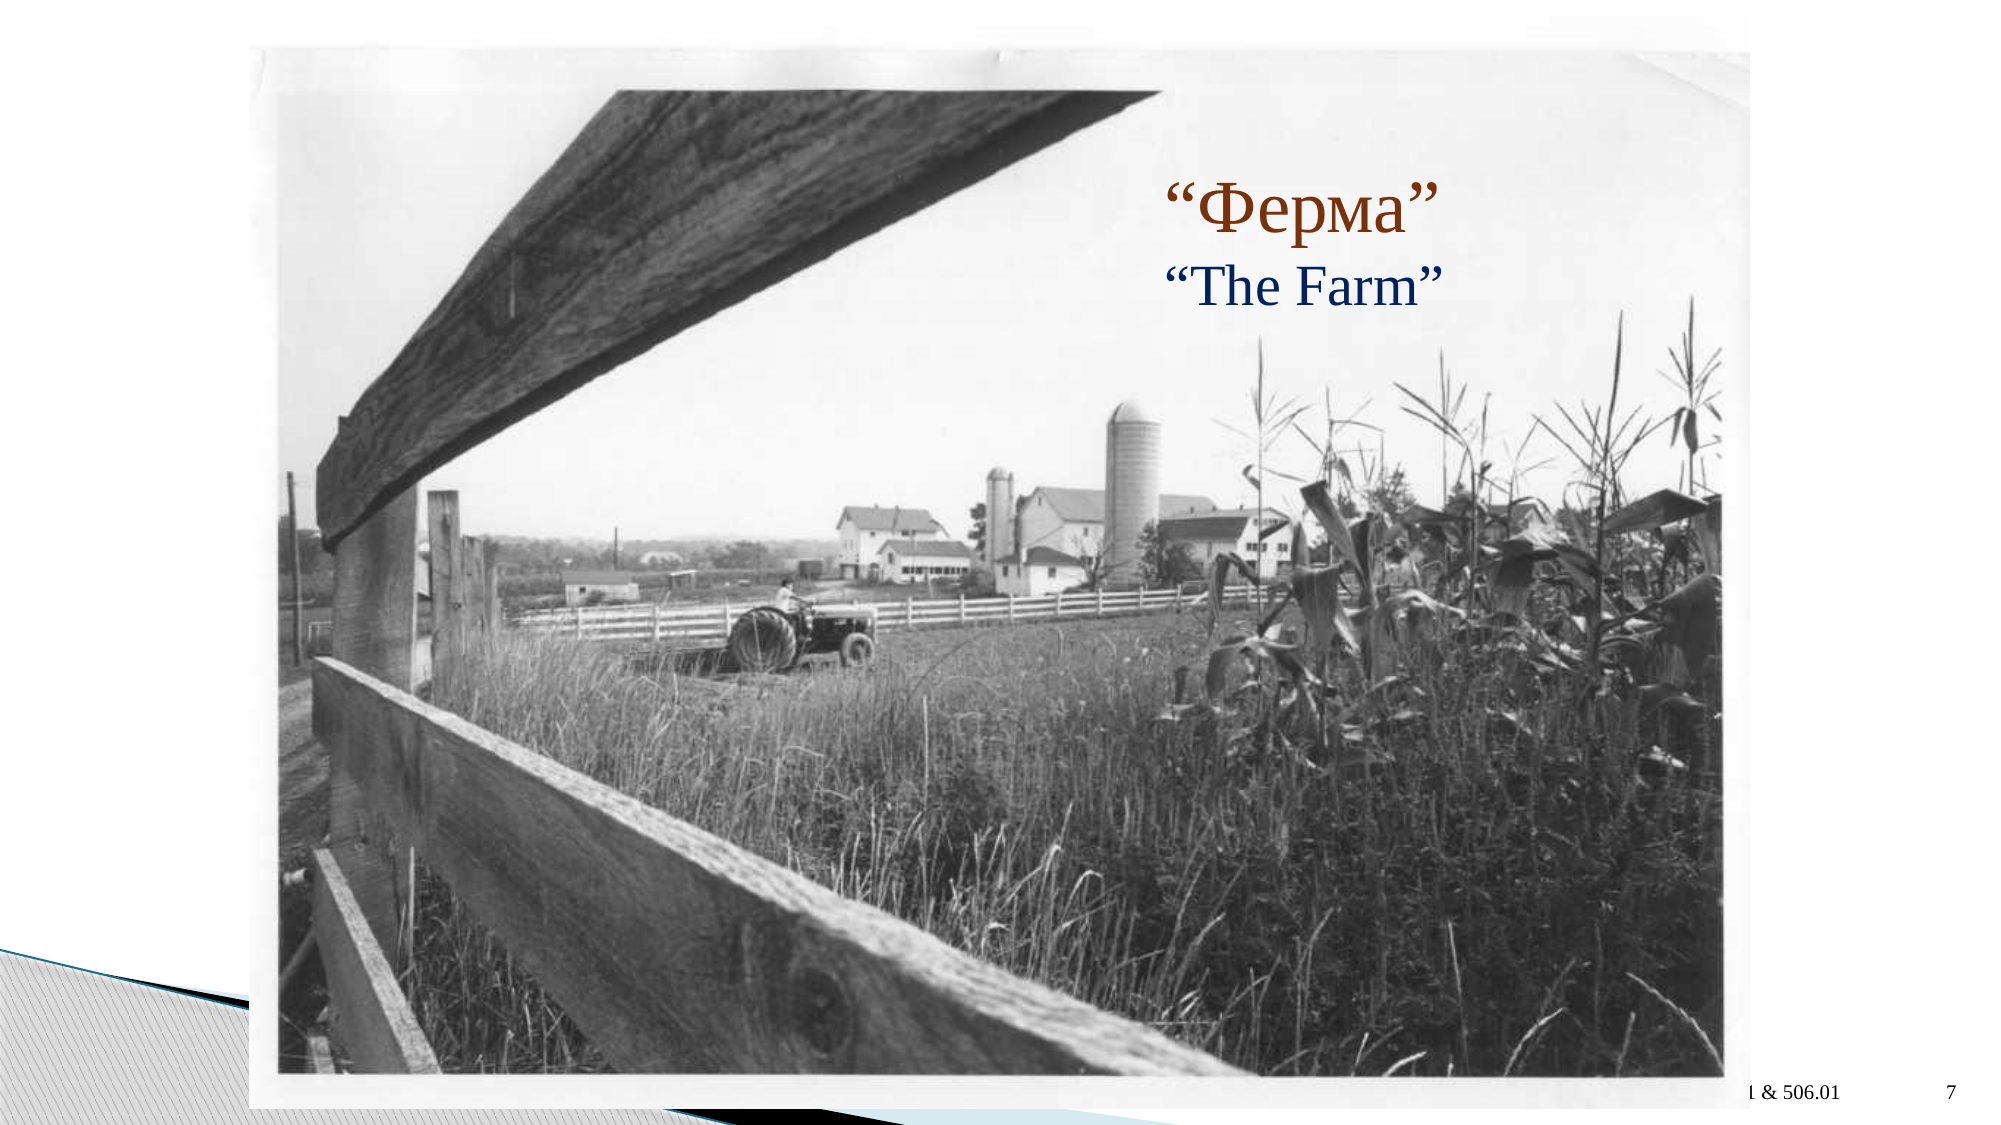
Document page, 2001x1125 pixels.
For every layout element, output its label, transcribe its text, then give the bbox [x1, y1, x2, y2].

slide_number 7 [1891, 1051, 1972, 1112]
picture [249, 16, 1751, 1109]
slide_number 03-2020 T505.11 & 506.01 [1756, 1051, 1891, 1112]
